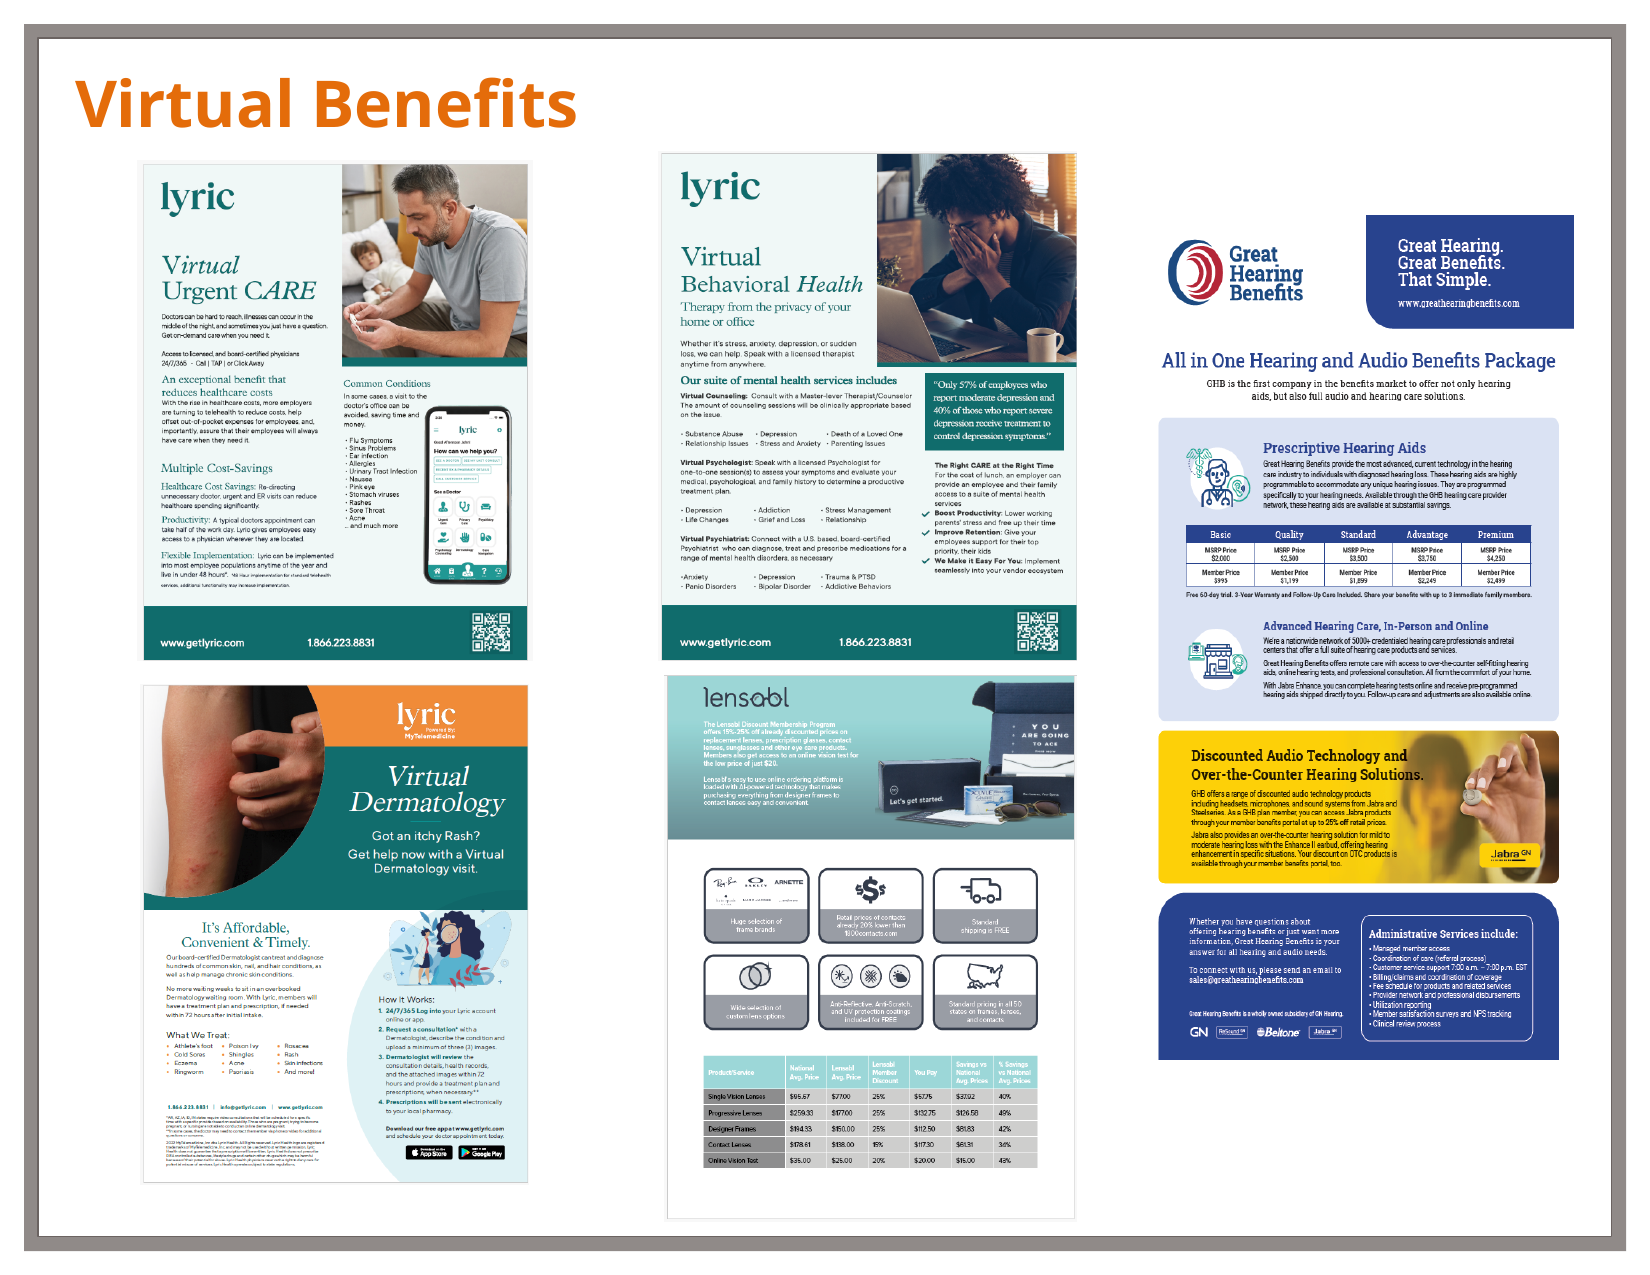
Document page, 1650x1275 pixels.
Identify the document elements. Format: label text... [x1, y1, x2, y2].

picture [140, 683, 530, 1185]
title Virtual Benefits [75, 62, 938, 141]
picture [1137, 215, 1575, 1060]
picture [663, 673, 1077, 1222]
picture [137, 160, 533, 661]
picture [658, 150, 1077, 661]
